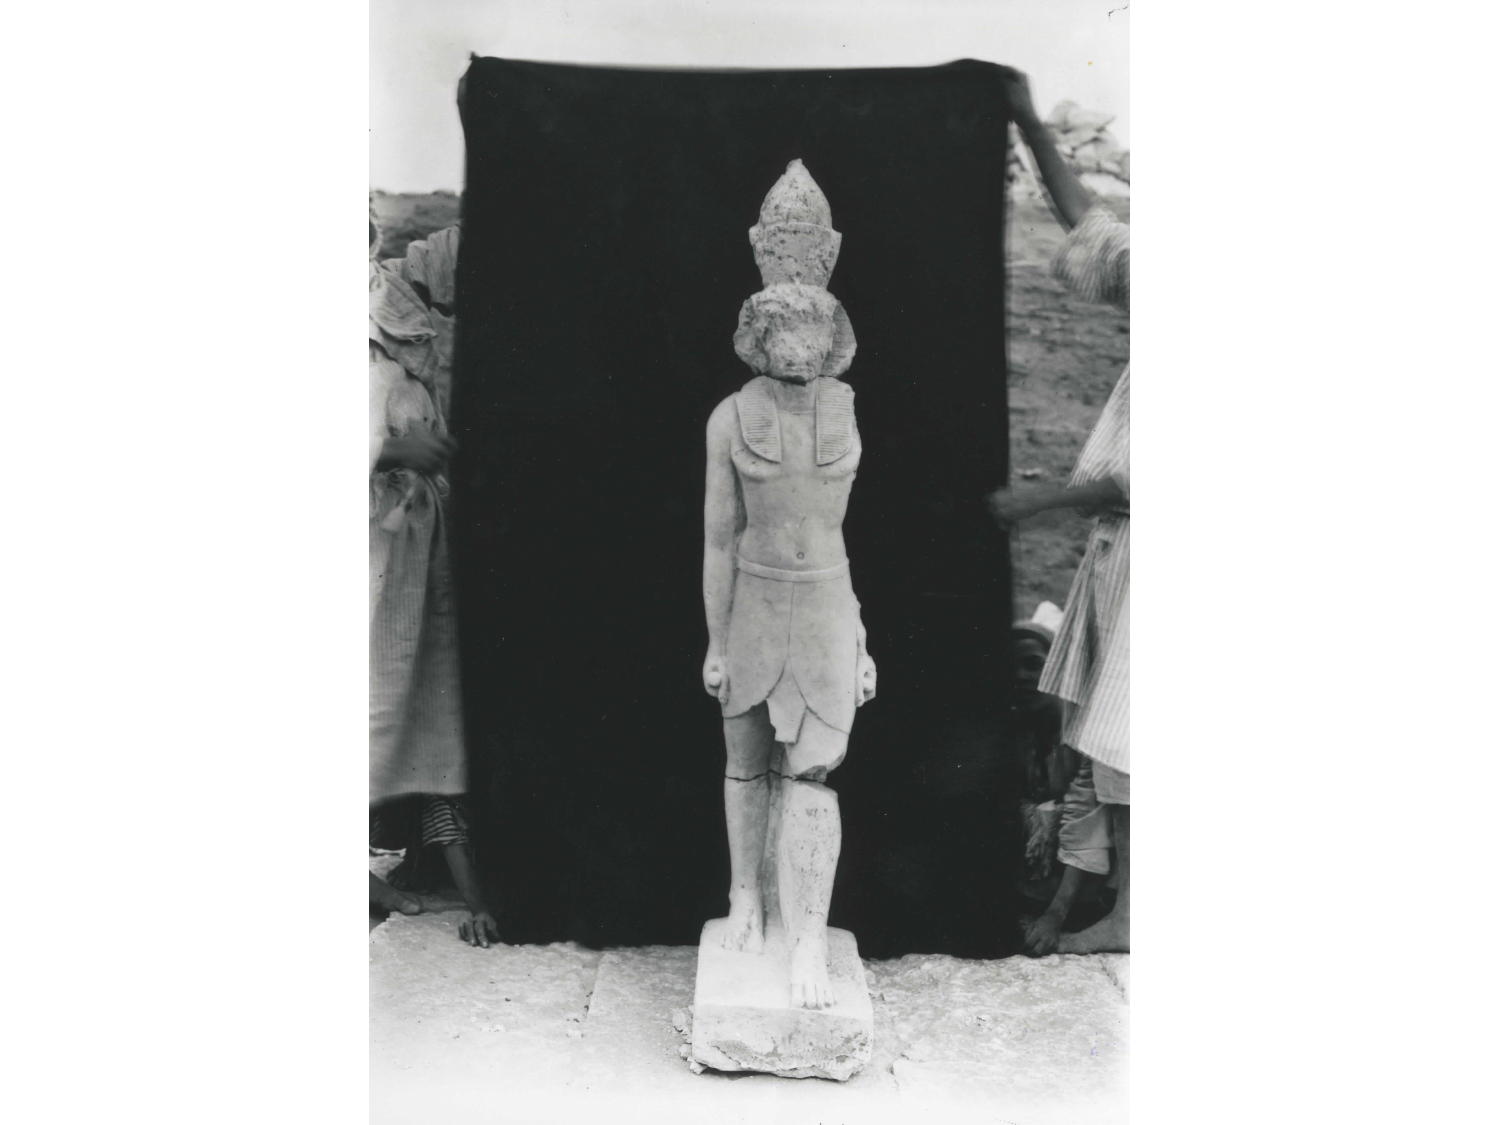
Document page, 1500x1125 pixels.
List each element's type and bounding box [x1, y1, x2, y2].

picture [369, 0, 1130, 1125]
